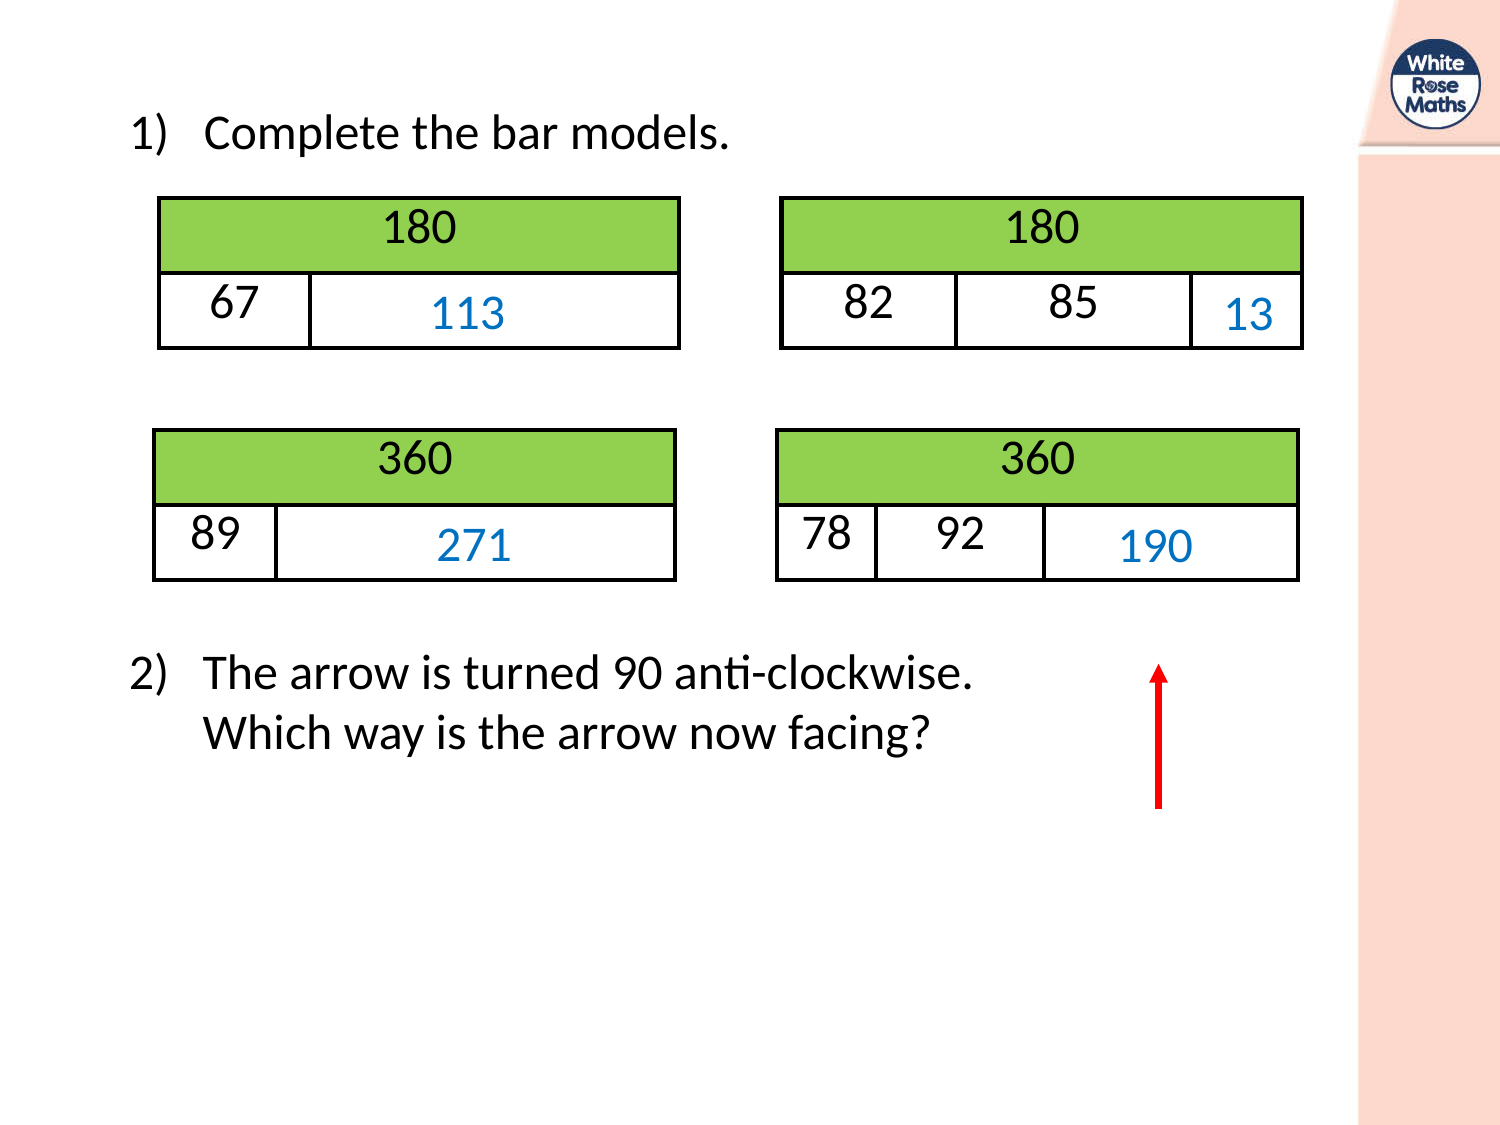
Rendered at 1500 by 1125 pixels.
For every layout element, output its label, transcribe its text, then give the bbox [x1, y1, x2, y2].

picture [0, 0, 1500, 1125]
text_box 113 [414, 272, 566, 348]
table_cell [1193, 275, 1208, 346]
table_cell [1254, 507, 1296, 578]
table_cell [566, 275, 677, 346]
table_cell [278, 507, 421, 578]
text_box 271 [421, 503, 573, 579]
table_header 180 [161, 200, 677, 271]
table_cell 67 [161, 275, 308, 346]
table_cell 78 [779, 507, 874, 578]
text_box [1037, 663, 1280, 923]
table_header 360 [779, 432, 1296, 503]
table_header 180 [784, 200, 1300, 271]
table_cell [1046, 507, 1102, 578]
table_cell 85 [958, 275, 1189, 346]
table_cell 89 [156, 507, 274, 578]
text_box 190 [1102, 504, 1254, 580]
table_cell [312, 275, 414, 346]
table_cell [573, 507, 673, 578]
text_box 13 [1208, 272, 1360, 348]
table_header 360 [156, 432, 673, 503]
table_cell 92 [878, 507, 1042, 578]
table_cell 82 [784, 275, 954, 346]
